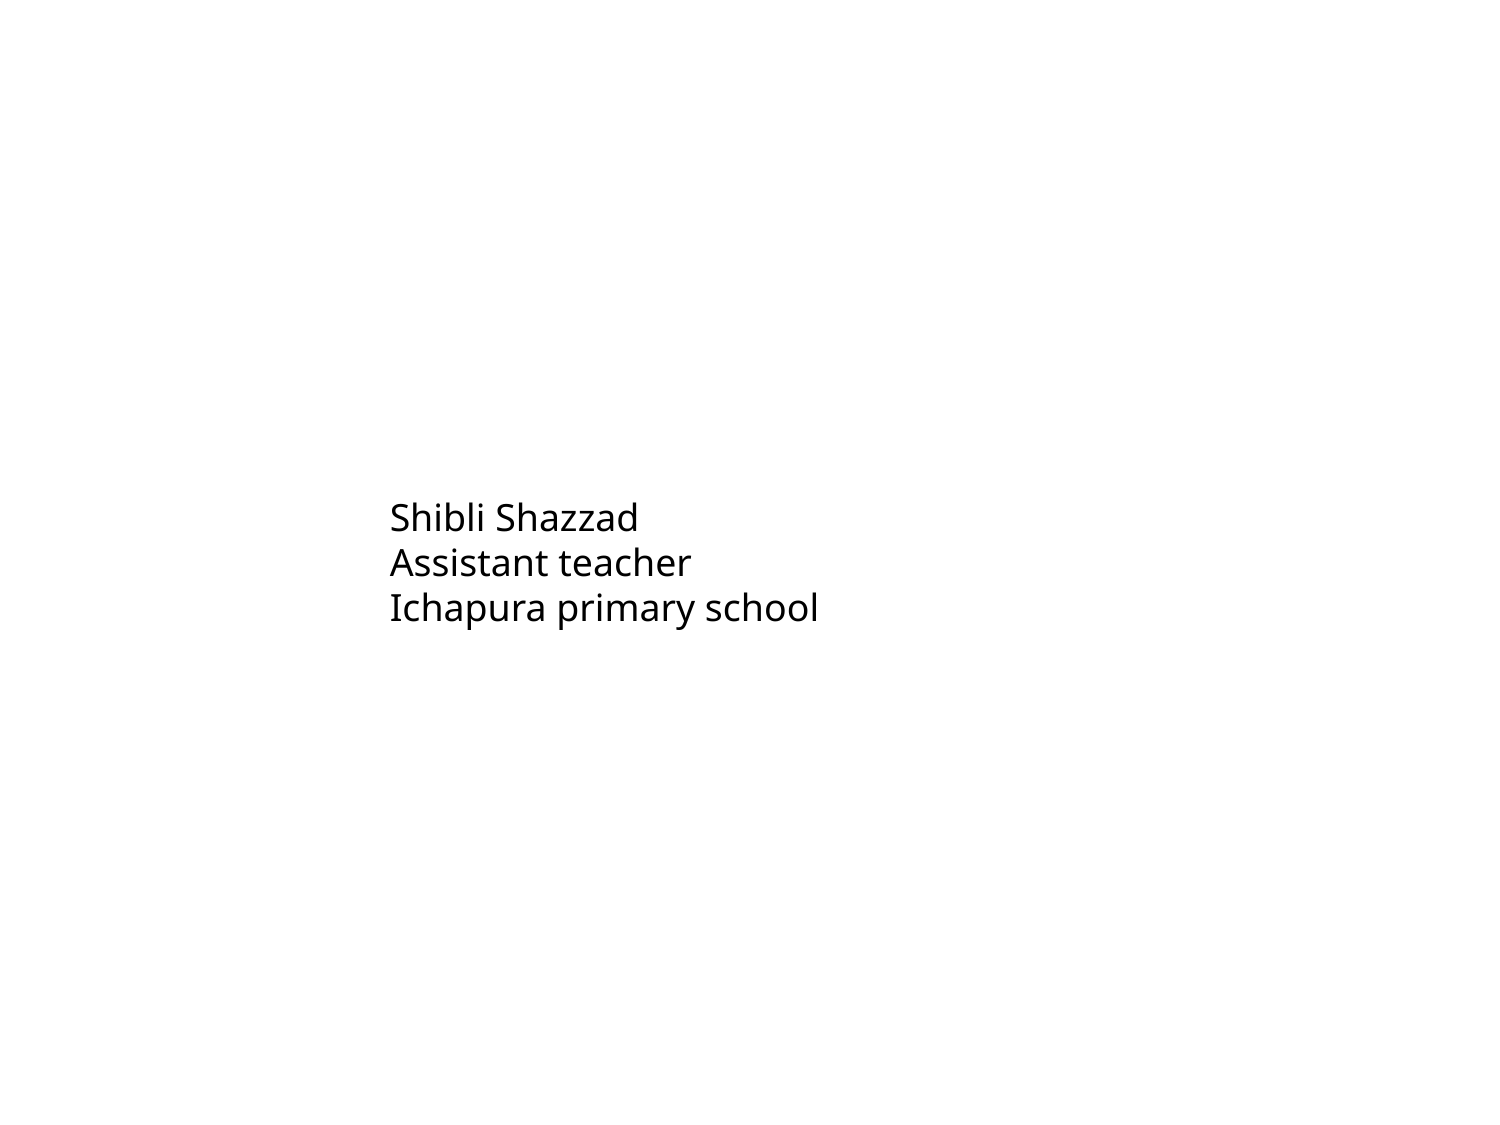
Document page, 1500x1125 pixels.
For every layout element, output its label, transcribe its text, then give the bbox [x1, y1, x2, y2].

text_box Shibli Shazzad Assistant teacher Ichapura primary school [374, 486, 1125, 637]
